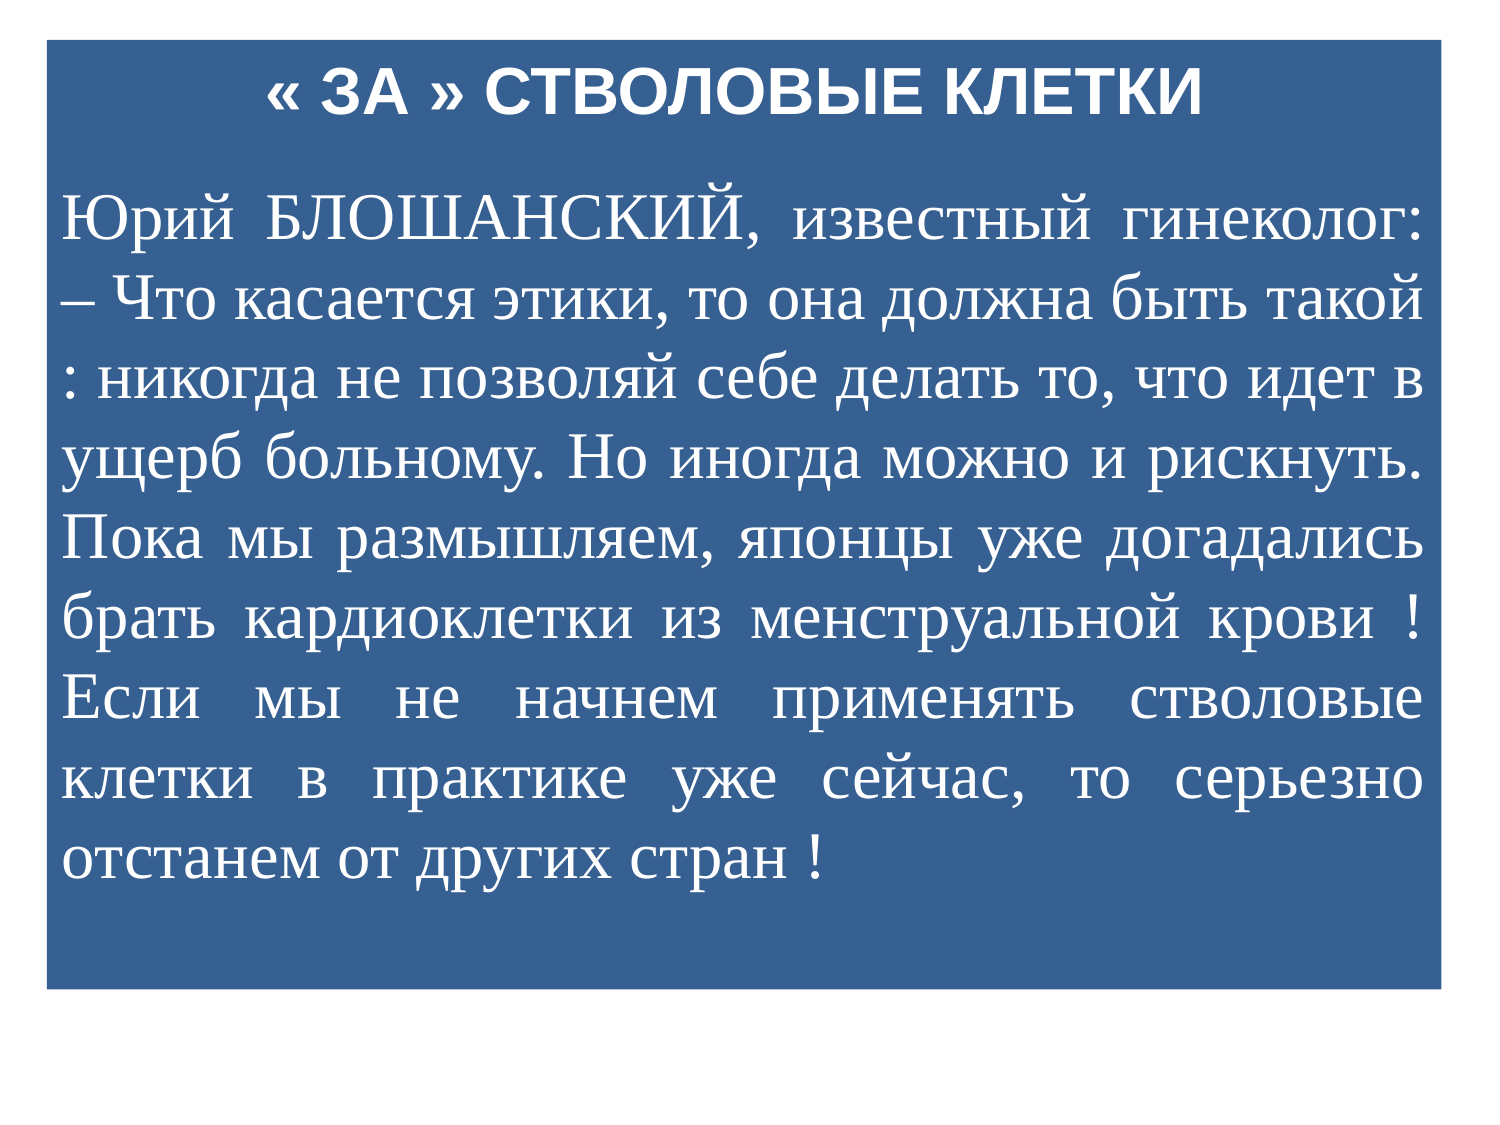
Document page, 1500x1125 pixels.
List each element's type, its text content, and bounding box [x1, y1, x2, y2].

text_box « ЗА » СТВОЛОВЫЕ КЛЕТКИ Юрий БЛОШАНСКИЙ, известный гинеколог: – Что касается этики, то она должна быть такой : никогда не позволяй себе делать то, что идет в ущерб больному. Но иногда можно и рискнуть. Пока мы размышляем, японцы уже догадались брать кардиоклетки из менструальной крови ! Если мы не начнем применять стволовые клетки в практике уже сейчас, то серьезно отстанем от других стран ! [46, 39, 1442, 990]
